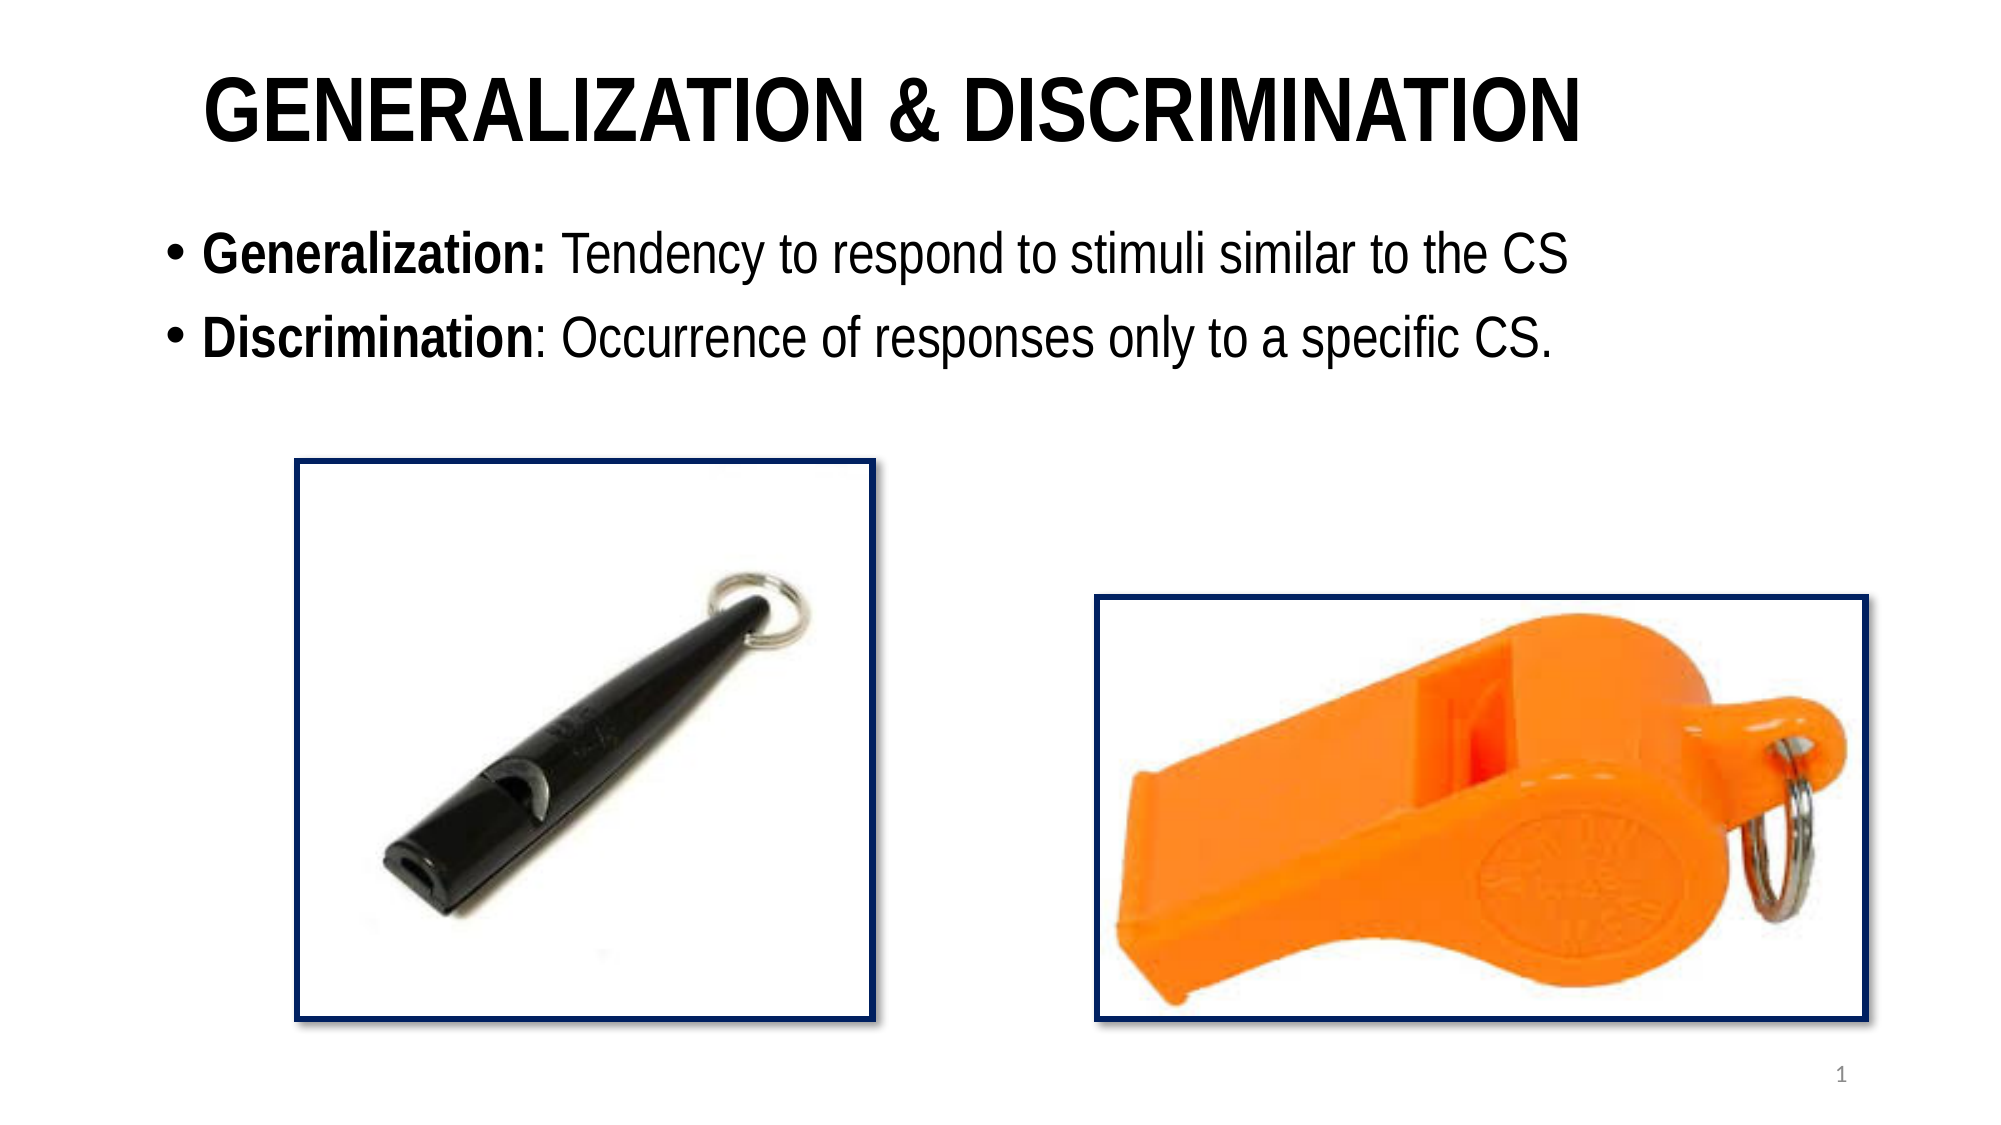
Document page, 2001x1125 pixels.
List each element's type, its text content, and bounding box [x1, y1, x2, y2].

picture [1100, 599, 1863, 1017]
title GENERALIZATION & DISCRIMINATION [188, 65, 1803, 158]
picture [300, 464, 870, 1017]
list Generalization: Tendency to respond to stimuli similar to the CS Discrimination: Occurrence of responses only to a specific CS. [150, 215, 2000, 958]
slide_number 1 [1412, 1042, 1863, 1103]
